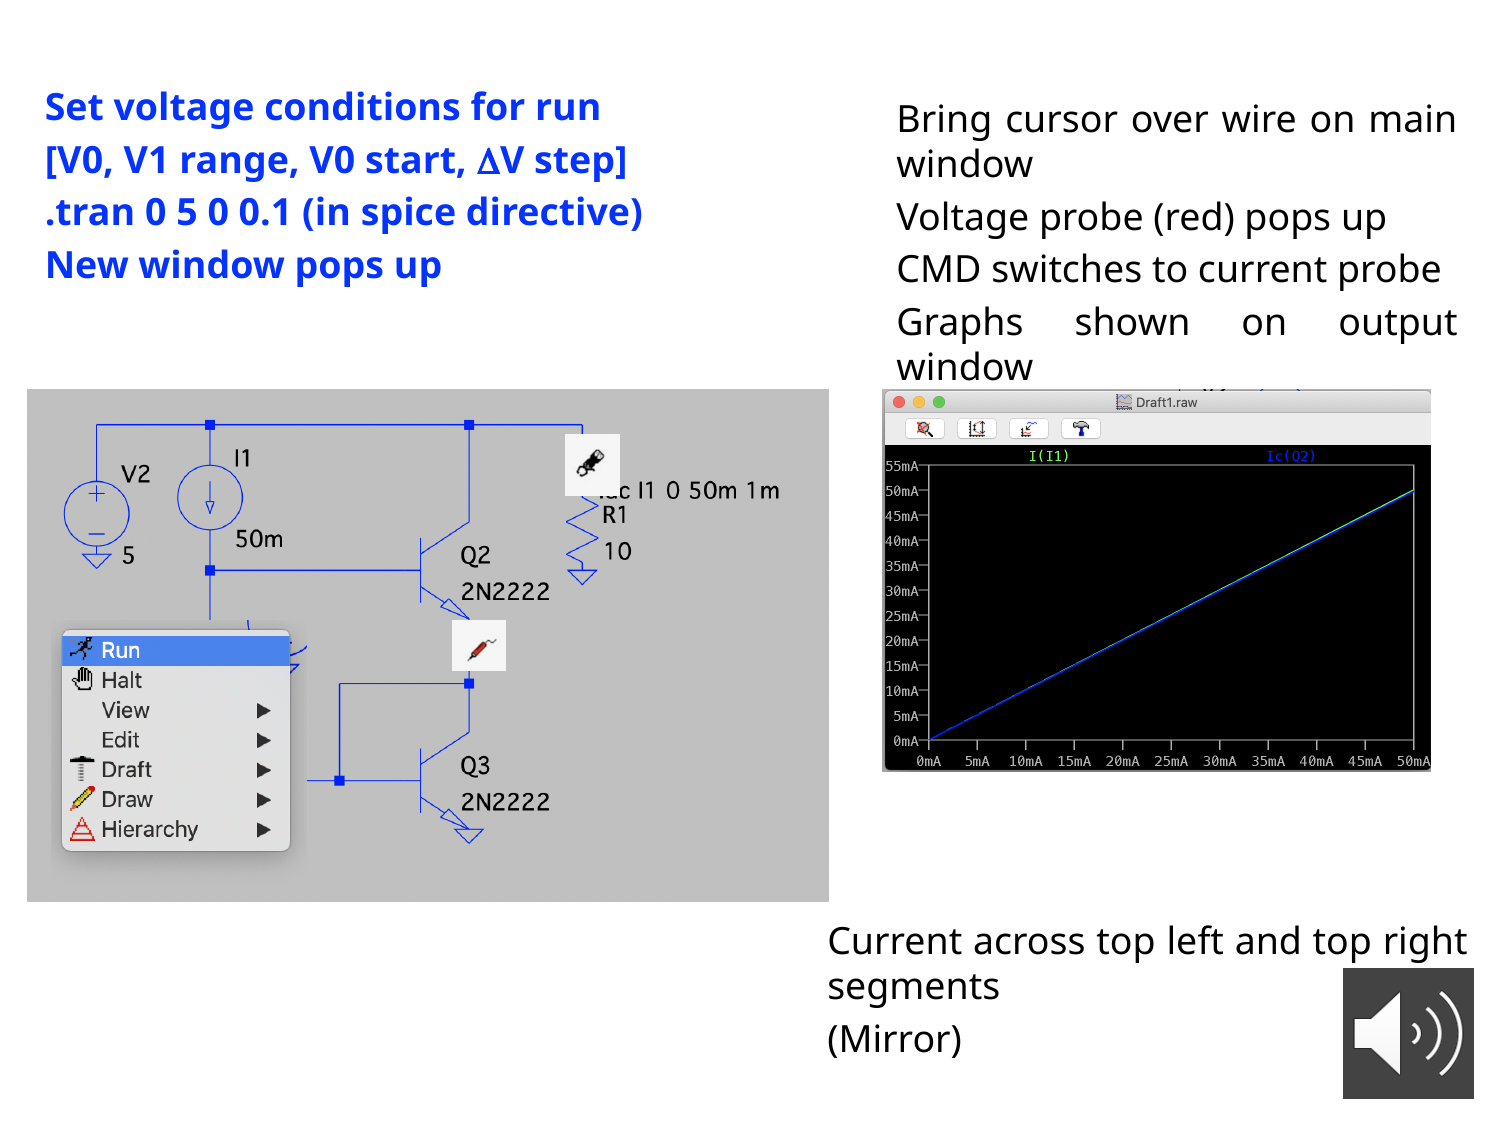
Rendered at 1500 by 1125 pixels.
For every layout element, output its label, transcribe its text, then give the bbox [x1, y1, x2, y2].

picture [1341, 966, 1476, 1101]
text_box Bring cursor over wire on main window Voltage probe (red) pops up CMD switches to current probe Graphs shown on output window [881, 87, 1473, 395]
picture [882, 389, 1432, 772]
picture [27, 389, 829, 902]
text_box Set voltage conditions for run [V0, V1 range, V0 start, DV step] .tran 0 5 0 0.1 (in spice directive) New window pops up [30, 75, 659, 294]
text_box Current across top left and top right segments (Mirror) [812, 910, 1483, 1068]
